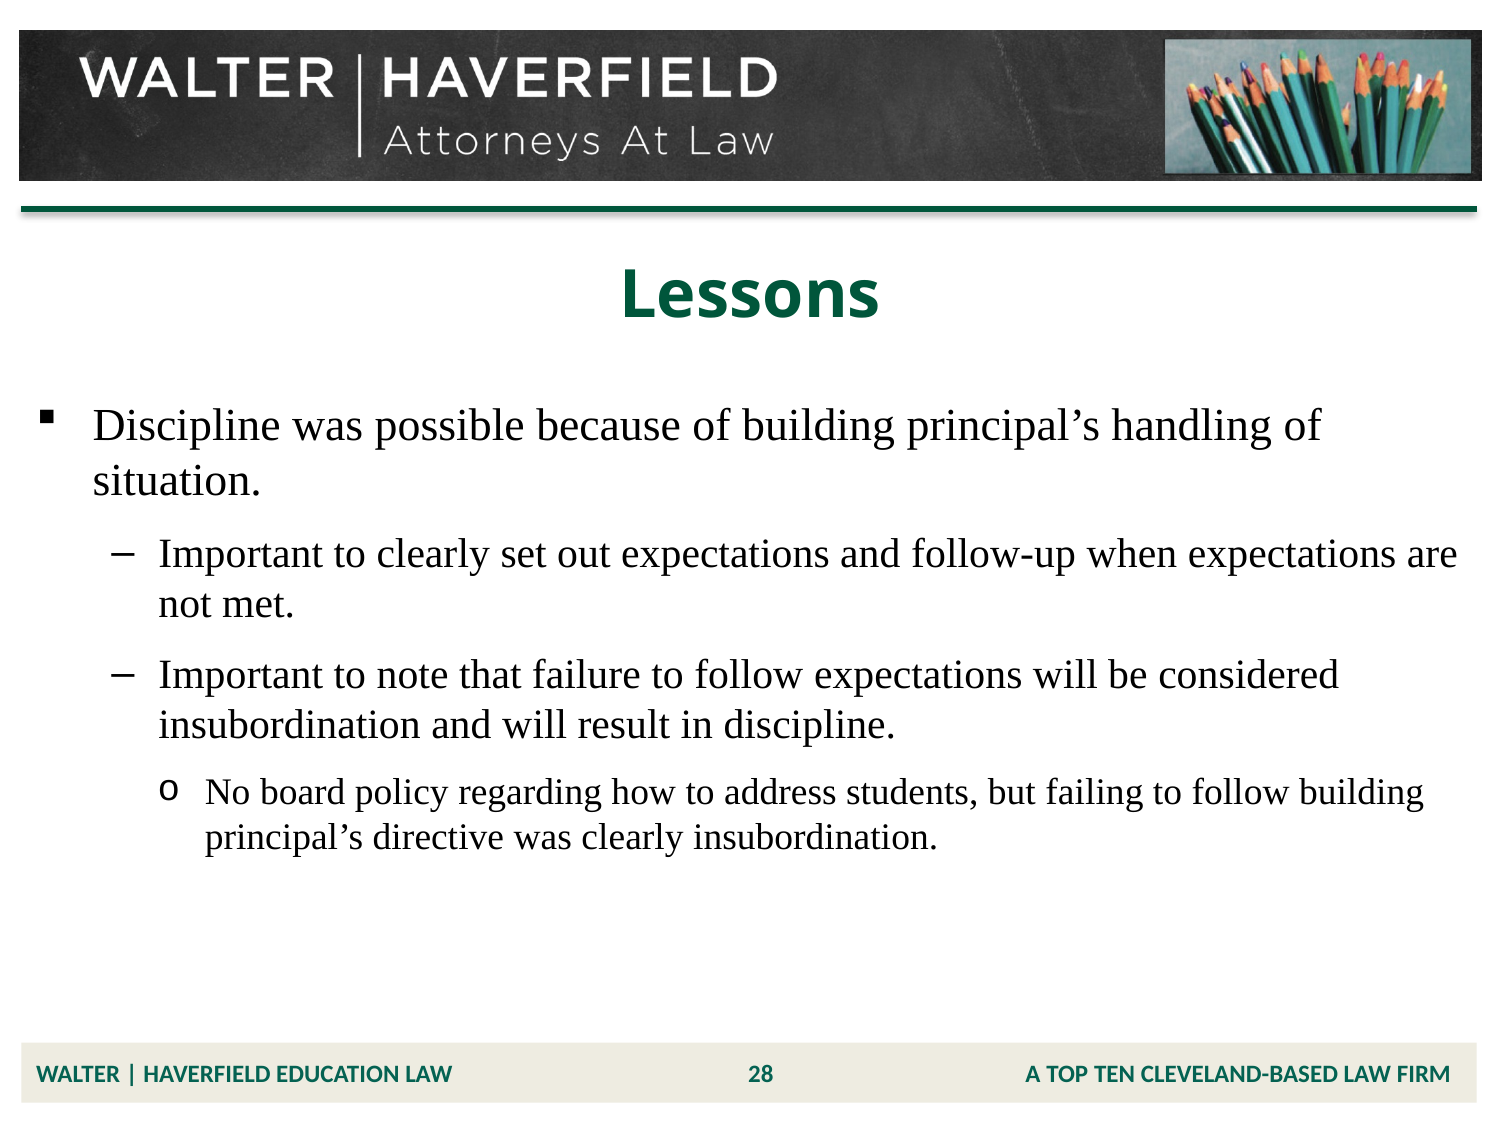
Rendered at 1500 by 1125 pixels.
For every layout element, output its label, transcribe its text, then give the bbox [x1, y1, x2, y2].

list Discipline was possible because of building principal’s handling of situation. Important to clearly set out expectations and follow-up when expectations are not met. Important to note that failure to follow expectations will be considered insubordination and will result in discipline. No board policy regarding how to address students, but failing to follow building principal’s directive was clearly insubordination. [21, 387, 1475, 1013]
picture [19, 30, 1482, 181]
title Lessons [23, 209, 1477, 372]
